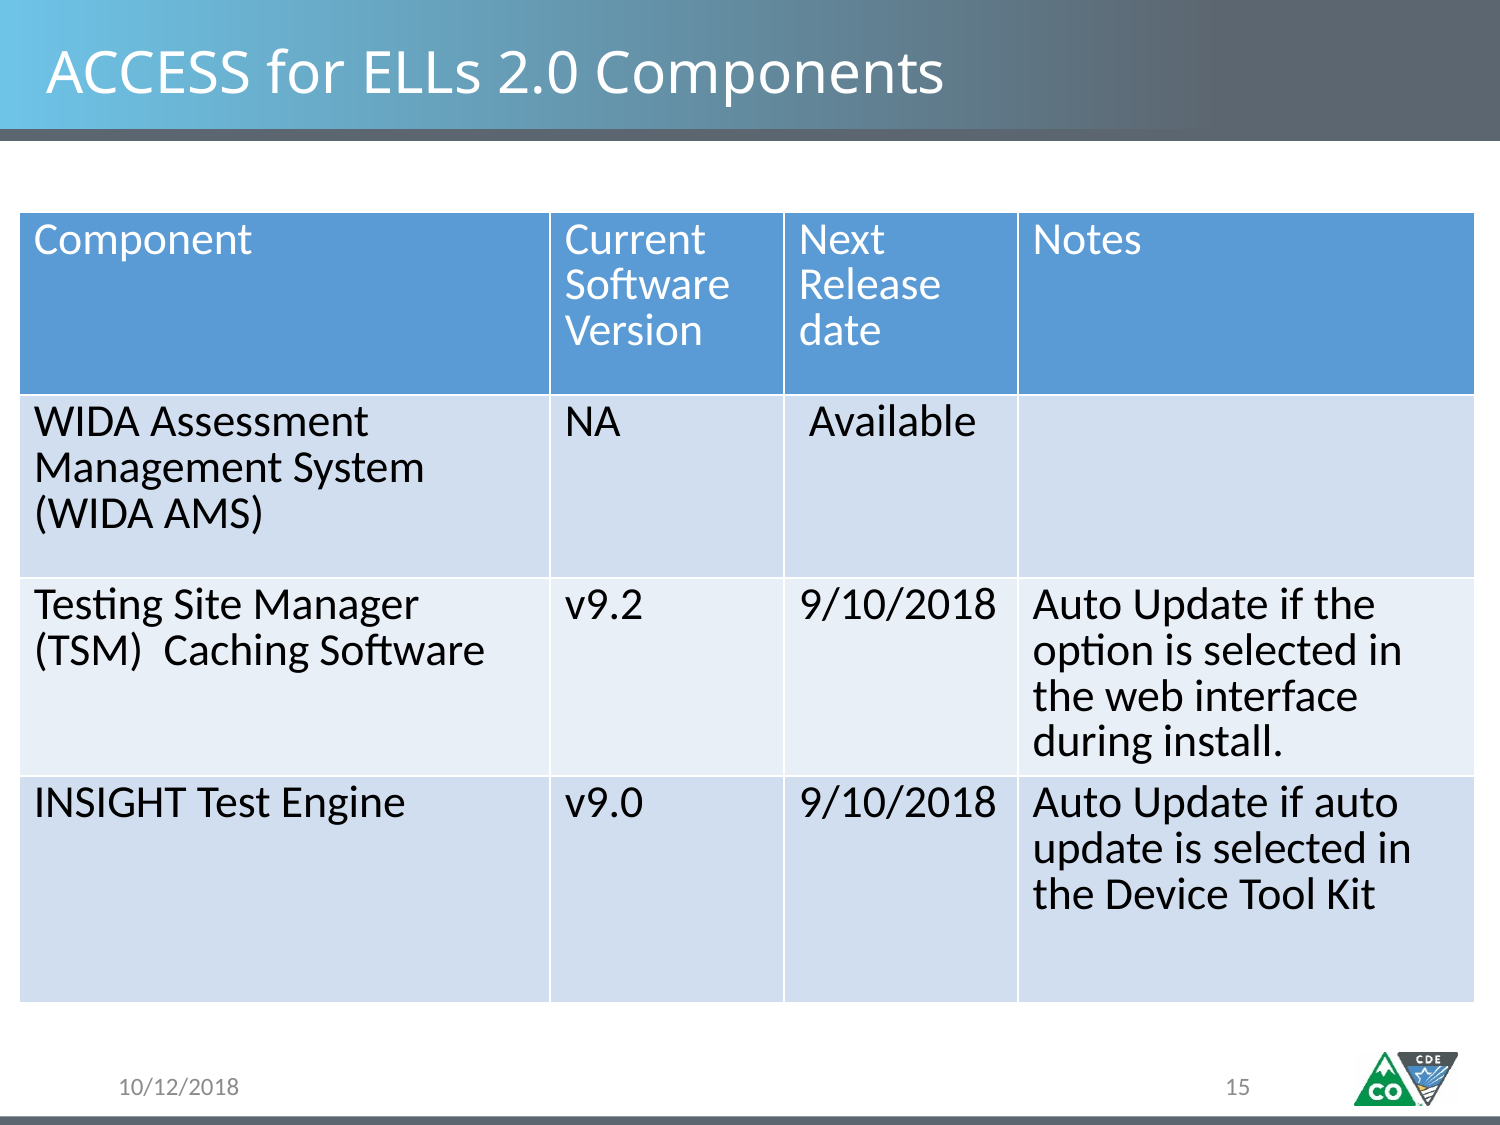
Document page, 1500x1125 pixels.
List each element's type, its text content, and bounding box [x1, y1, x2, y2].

table_header Notes [1019, 213, 1474, 394]
table_header Current Software Version [551, 213, 783, 394]
table_header Next Release date [785, 213, 1017, 394]
table_cell Testing Site Manager (TSM) Caching Software [20, 579, 549, 775]
table_cell WIDA Assessment Management System (WIDA AMS) [20, 396, 549, 577]
table_header Component [20, 213, 549, 394]
table_cell NA [551, 396, 783, 577]
table_cell [1019, 396, 1474, 577]
table_cell v9.0 [551, 777, 783, 1002]
picture [1354, 1052, 1458, 1106]
table_cell Available [785, 396, 1017, 577]
table_cell Auto Update if the option is selected in the web interface during install. [1019, 579, 1474, 775]
title ACCESS for ELLs 2.0 Components [31, 31, 1326, 117]
table_cell 9/10/2018 [785, 777, 1017, 1002]
table_cell 9/10/2018 [785, 579, 1017, 775]
table_cell INSIGHT Test Engine [20, 777, 549, 1002]
table_cell v9.2 [551, 579, 783, 775]
table_cell Auto Update if auto update is selected in the Device Tool Kit [1019, 777, 1474, 1002]
